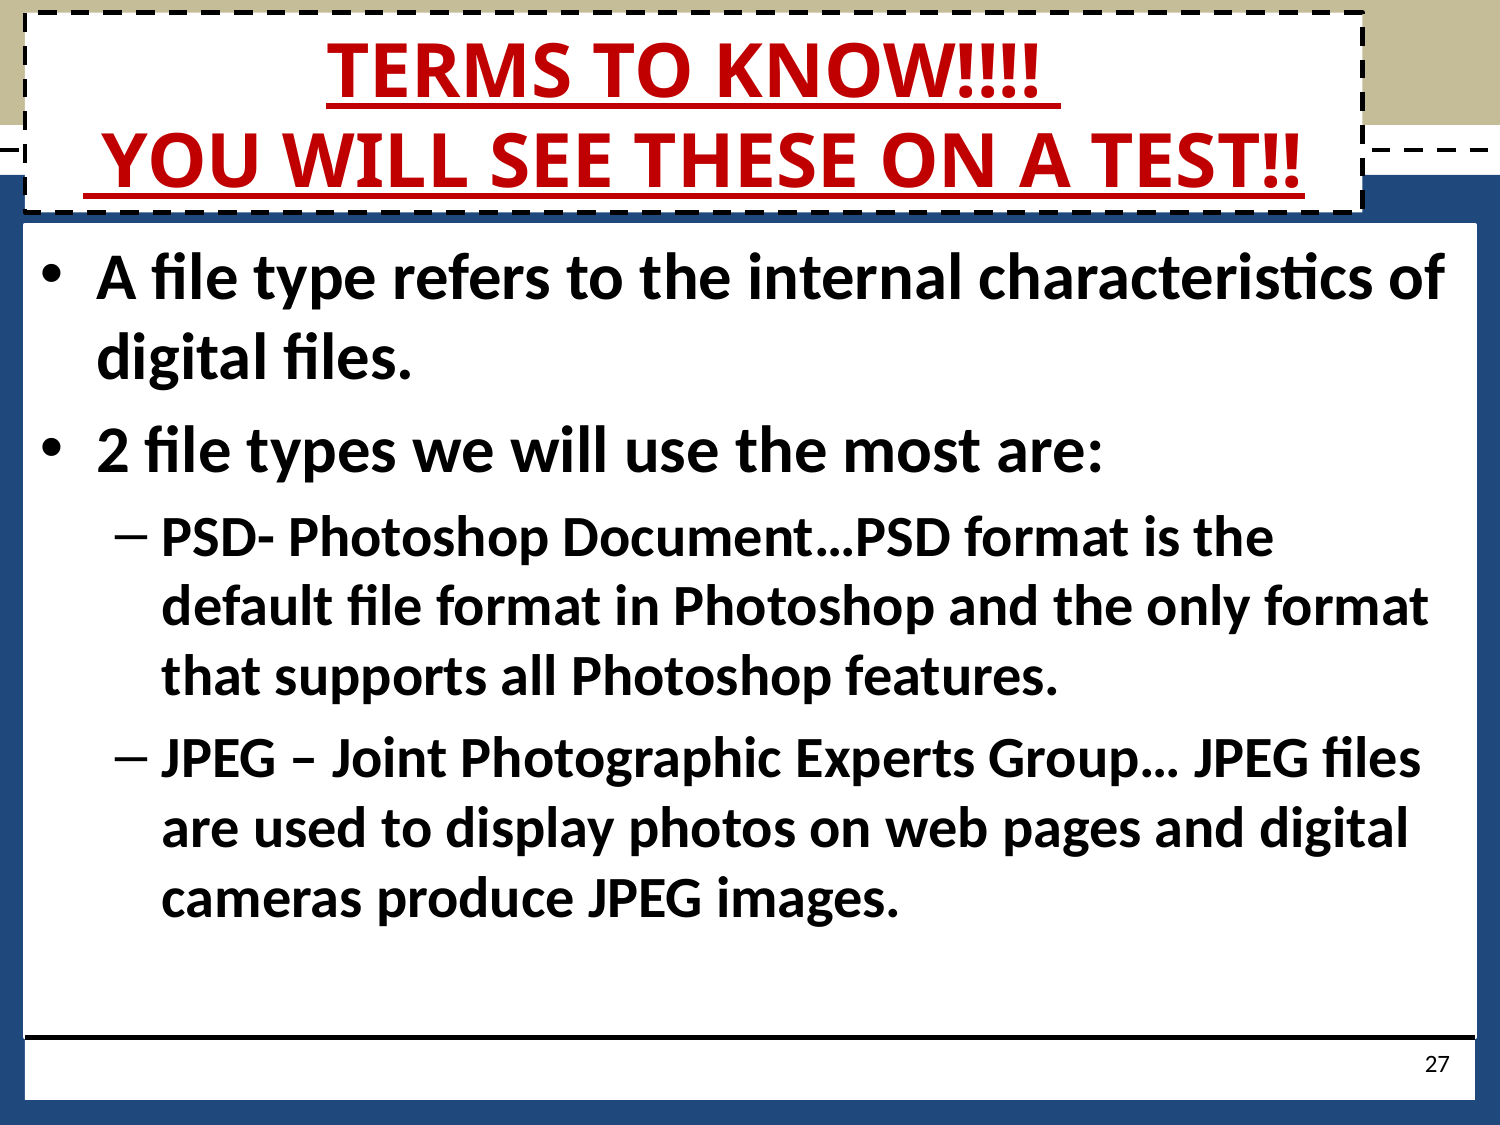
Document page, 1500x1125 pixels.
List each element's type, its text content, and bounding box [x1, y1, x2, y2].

title TERMS TO KNOW!!!! YOU WILL SEE THESE ON A TEST!! [23, 10, 1365, 215]
slide_number 27 [1400, 1040, 1475, 1100]
list A file type refers to the internal characteristics of digital files. 2 file types we will use the most are: PSD- Photoshop Document…PSD format is the default file format in Photoshop and the only format that supports all Photoshop features. JPEG – Joint Photographic Experts Group… JPEG files are used to display photos on web pages and digital cameras produce JPEG images. [24, 224, 1475, 1024]
